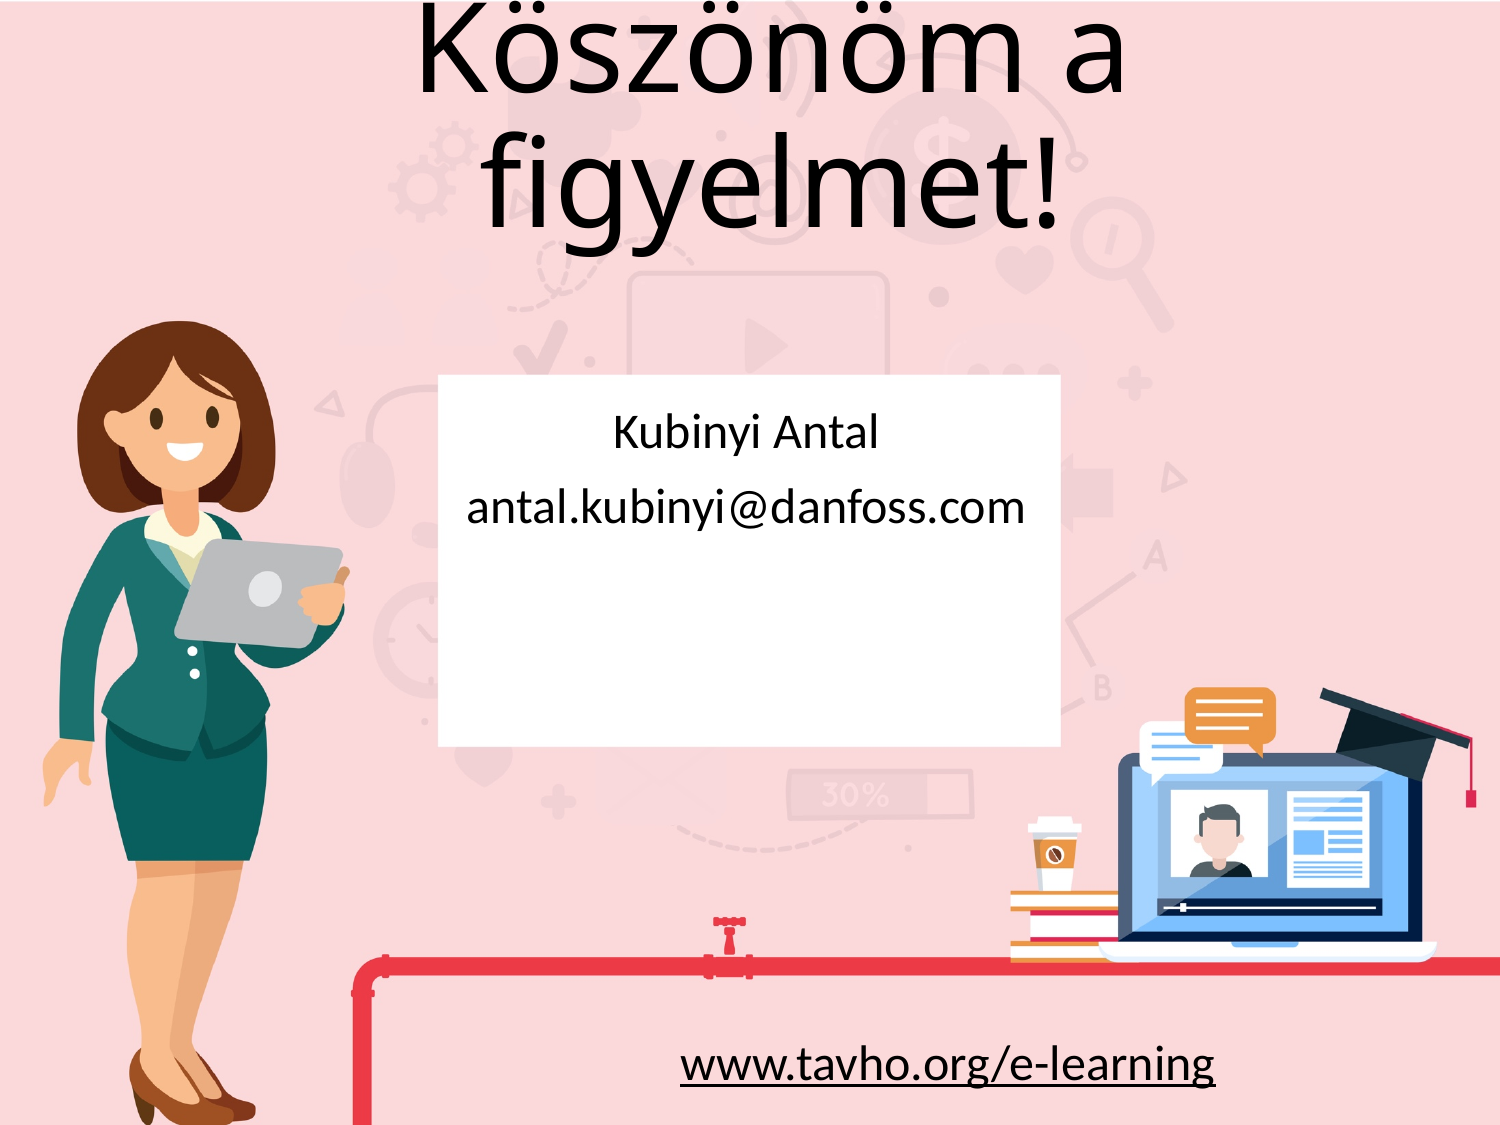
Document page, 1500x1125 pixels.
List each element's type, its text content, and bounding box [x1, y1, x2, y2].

subtitle Kubinyi Antal antal.kubinyi@danfoss.com [434, 398, 1059, 670]
picture [0, 0, 1500, 1125]
text_box www.tavho.org/e-learning [476, 1029, 1431, 1120]
title Köszönöm a figyelmet! [134, 49, 1410, 263]
